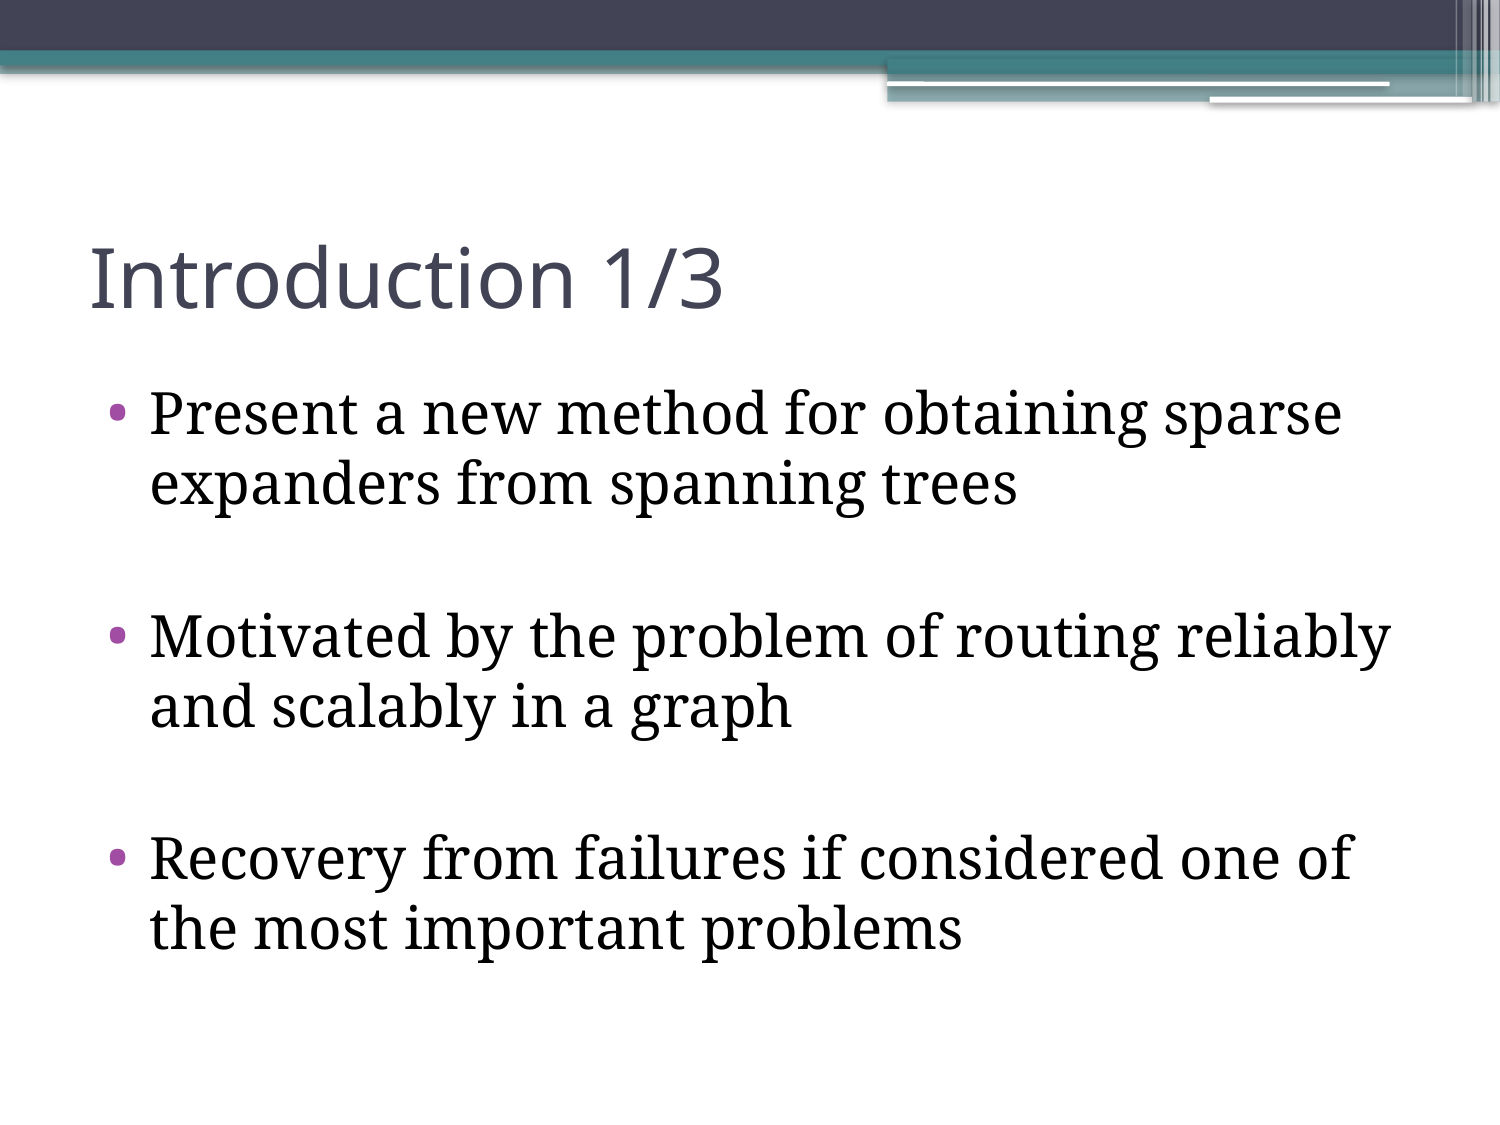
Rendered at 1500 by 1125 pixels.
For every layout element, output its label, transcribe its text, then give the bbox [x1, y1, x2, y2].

text_box [0, 0, 1500, 75]
list Present a new method for obtaining sparse expanders from spanning trees Motivated by the problem of routing reliably and scalably in a graph Recovery from failures if considered one of the most important problems [75, 368, 1425, 1079]
title Introduction 1/3 [75, 187, 1425, 363]
